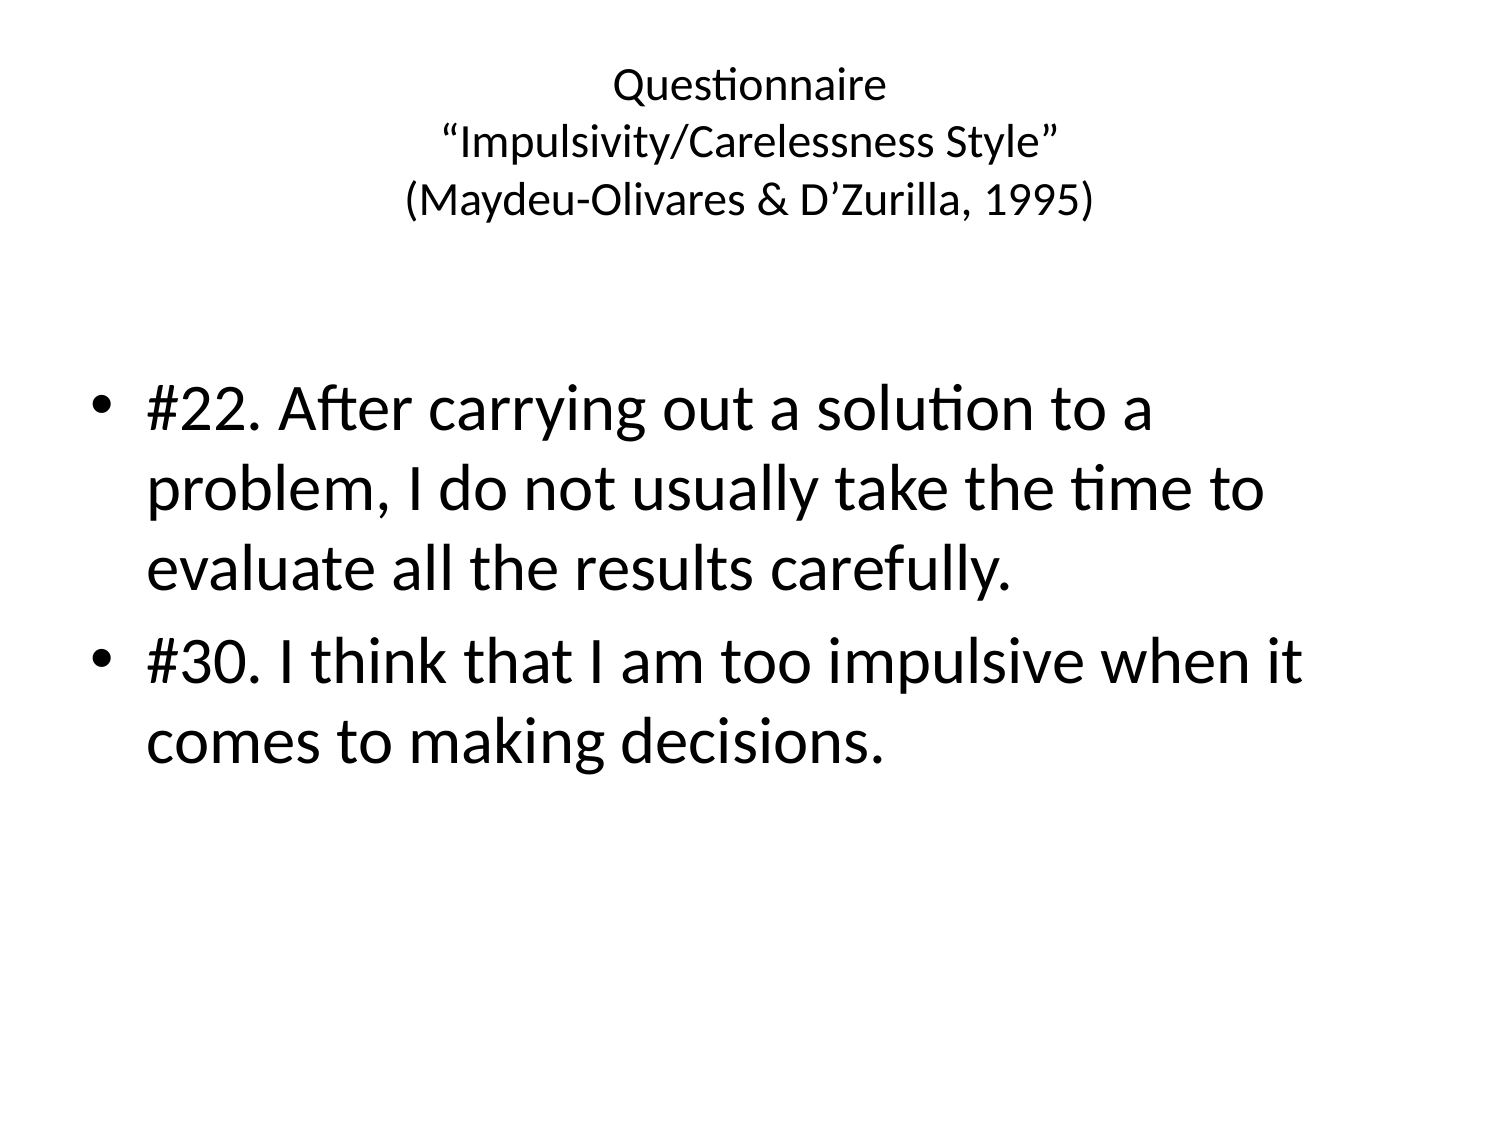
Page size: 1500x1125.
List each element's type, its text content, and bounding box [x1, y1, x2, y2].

title Questionnaire “Impulsivity/Carelessness Style” (Maydeu-Olivares & D’Zurilla, 1995) [75, 45, 1425, 233]
list #22. After carrying out a solution to a problem, I do not usually take the time to evaluate all the results carefully. #30. I think that I am too impulsive when it comes to making decisions. [75, 262, 1425, 1005]
